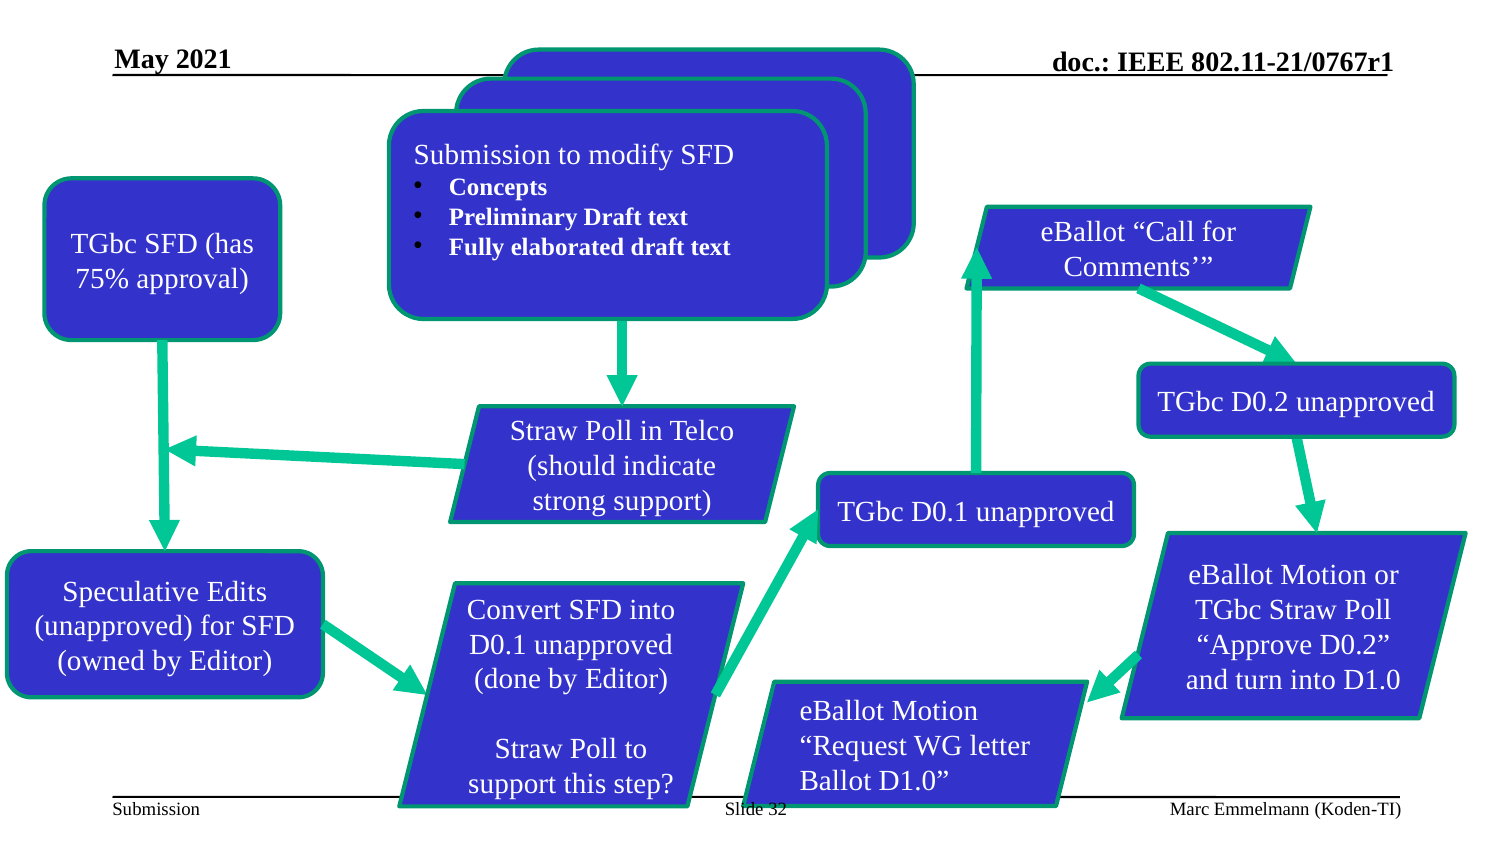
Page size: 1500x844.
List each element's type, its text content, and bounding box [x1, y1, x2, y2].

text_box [161, 470, 166, 552]
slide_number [114, 40, 423, 75]
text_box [1086, 654, 1139, 703]
text_box eBallot “Call for Comments’” [974, 204, 1313, 291]
text_box eBallot Motion or TGbc Straw Poll “Approve D0.2” and turn into D1.0 [1119, 530, 1468, 721]
text_box TGbc SFD (has 75% approval) [42, 176, 283, 343]
text_box TGbc D0.1 unapproved [815, 470, 1137, 549]
text_box Speculative Edits (unapproved) for SFD (owned by Editor) [4, 549, 326, 700]
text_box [161, 339, 166, 450]
slide_number Slide 32 [712, 796, 800, 842]
text_box [503, 47, 916, 260]
footer Marc Emmelmann (Koden-TI) [878, 796, 1402, 820]
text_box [715, 509, 819, 696]
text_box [1138, 288, 1297, 364]
text_box Submission to modify SFD Concepts Preliminary Draft text Fully elaborated draft text [386, 108, 830, 322]
text_box eBallot Motion “Request WG letter Ballot D1.0” [743, 679, 1083, 809]
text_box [322, 623, 428, 696]
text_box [1296, 436, 1318, 534]
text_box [164, 449, 465, 465]
text_box [454, 76, 868, 289]
text_box Straw Poll in Telco (should indicate strong support) [448, 404, 797, 525]
text_box Convert SFD into D0.1 unapproved (done by Editor) Straw Poll to support this step? [397, 581, 716, 809]
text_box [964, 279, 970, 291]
text_box TGbc D0.2 unapproved [1136, 361, 1457, 439]
